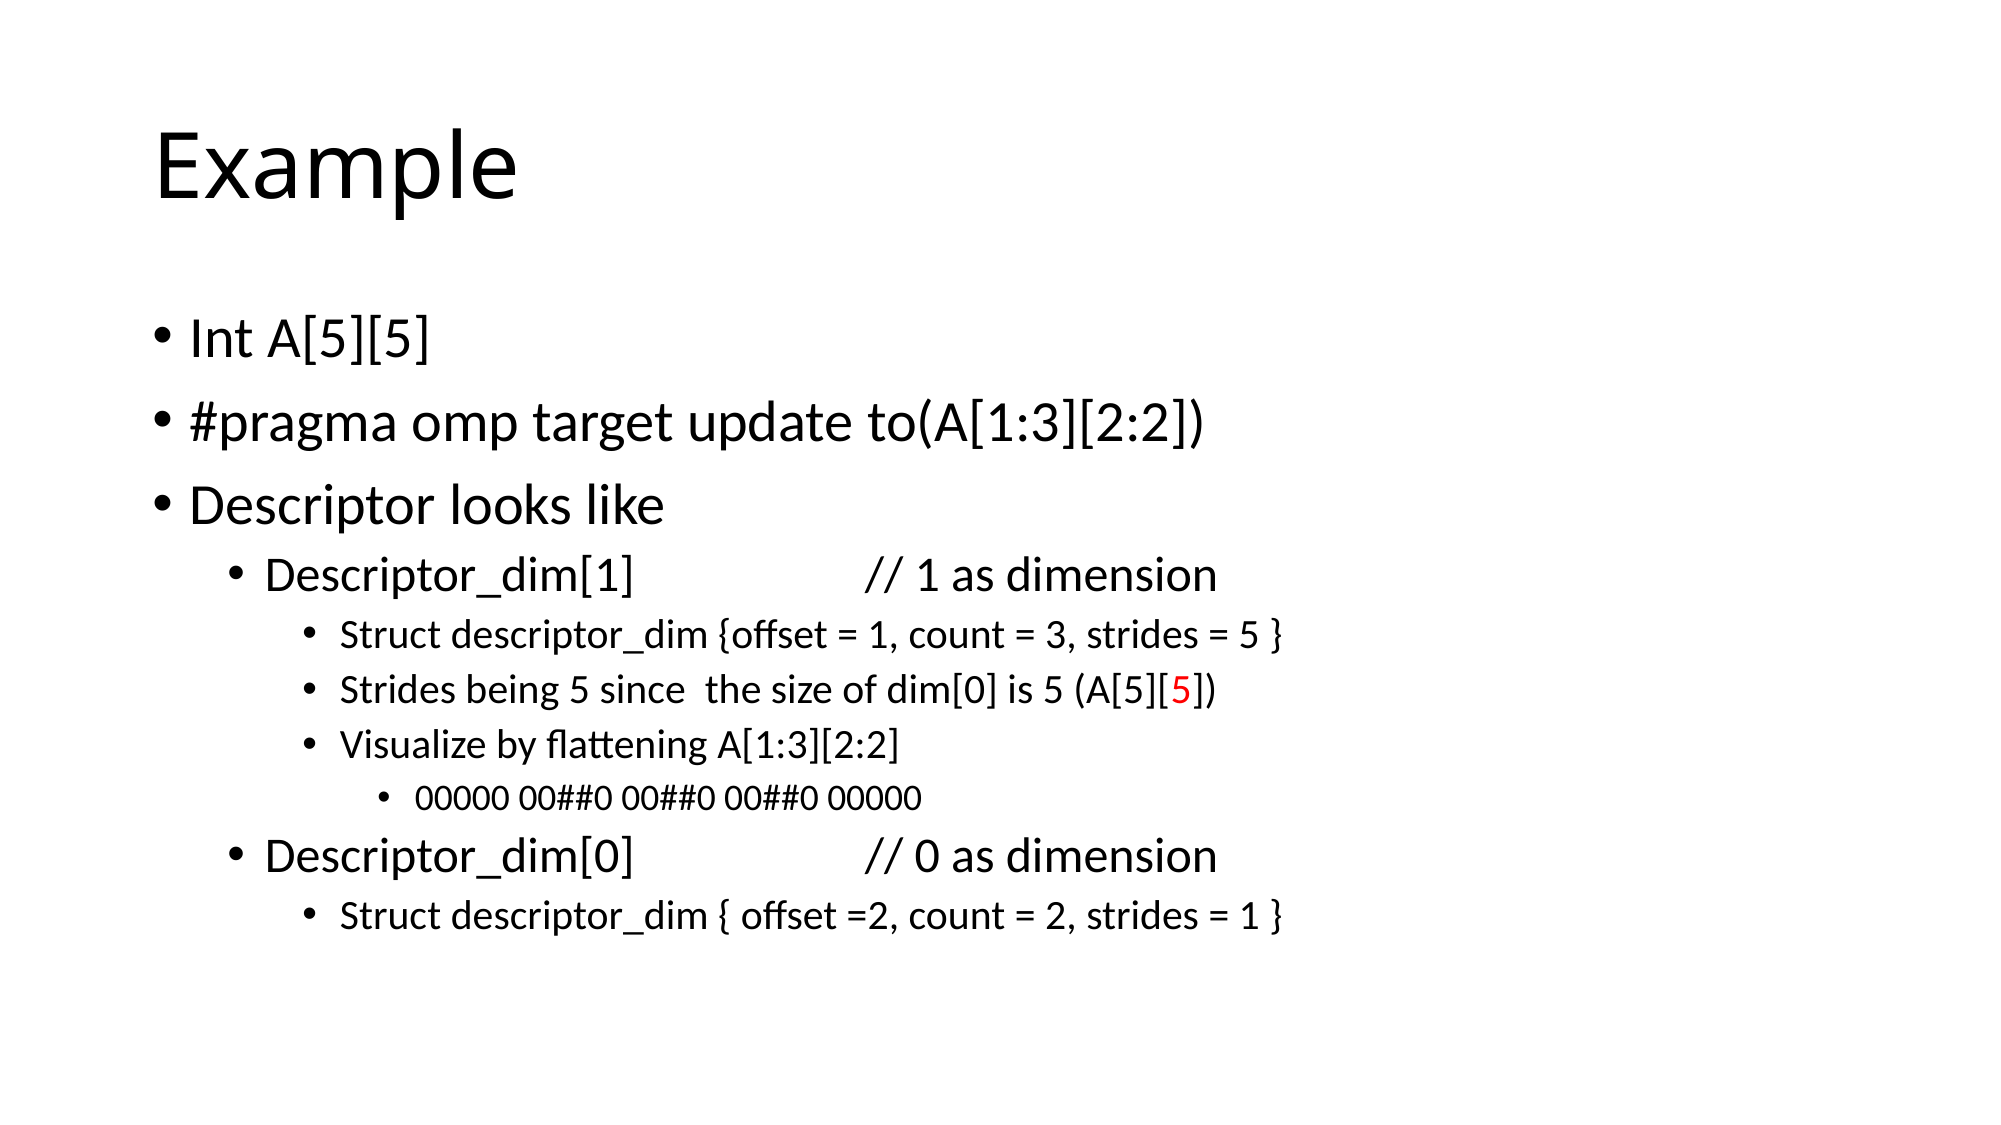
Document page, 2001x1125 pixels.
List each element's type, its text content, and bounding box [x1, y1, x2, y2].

list Int A[5][5] #pragma omp target update to(A[1:3][2:2]) Descriptor looks like Descriptor_dim[1] // 1 as dimension Struct descriptor_dim {offset = 1, count = 3, strides = 5 } Strides being 5 since the size of dim[0] is 5 (A[5][5]) Visualize by flattening A[1:3][2:2] 00000 00##0 00##0 00##0 00000 Descriptor_dim[0] // 0 as dimension Struct descriptor_dim { offset =2, count = 2, strides = 1 } [137, 299, 1863, 1014]
title Example [137, 59, 1863, 278]
